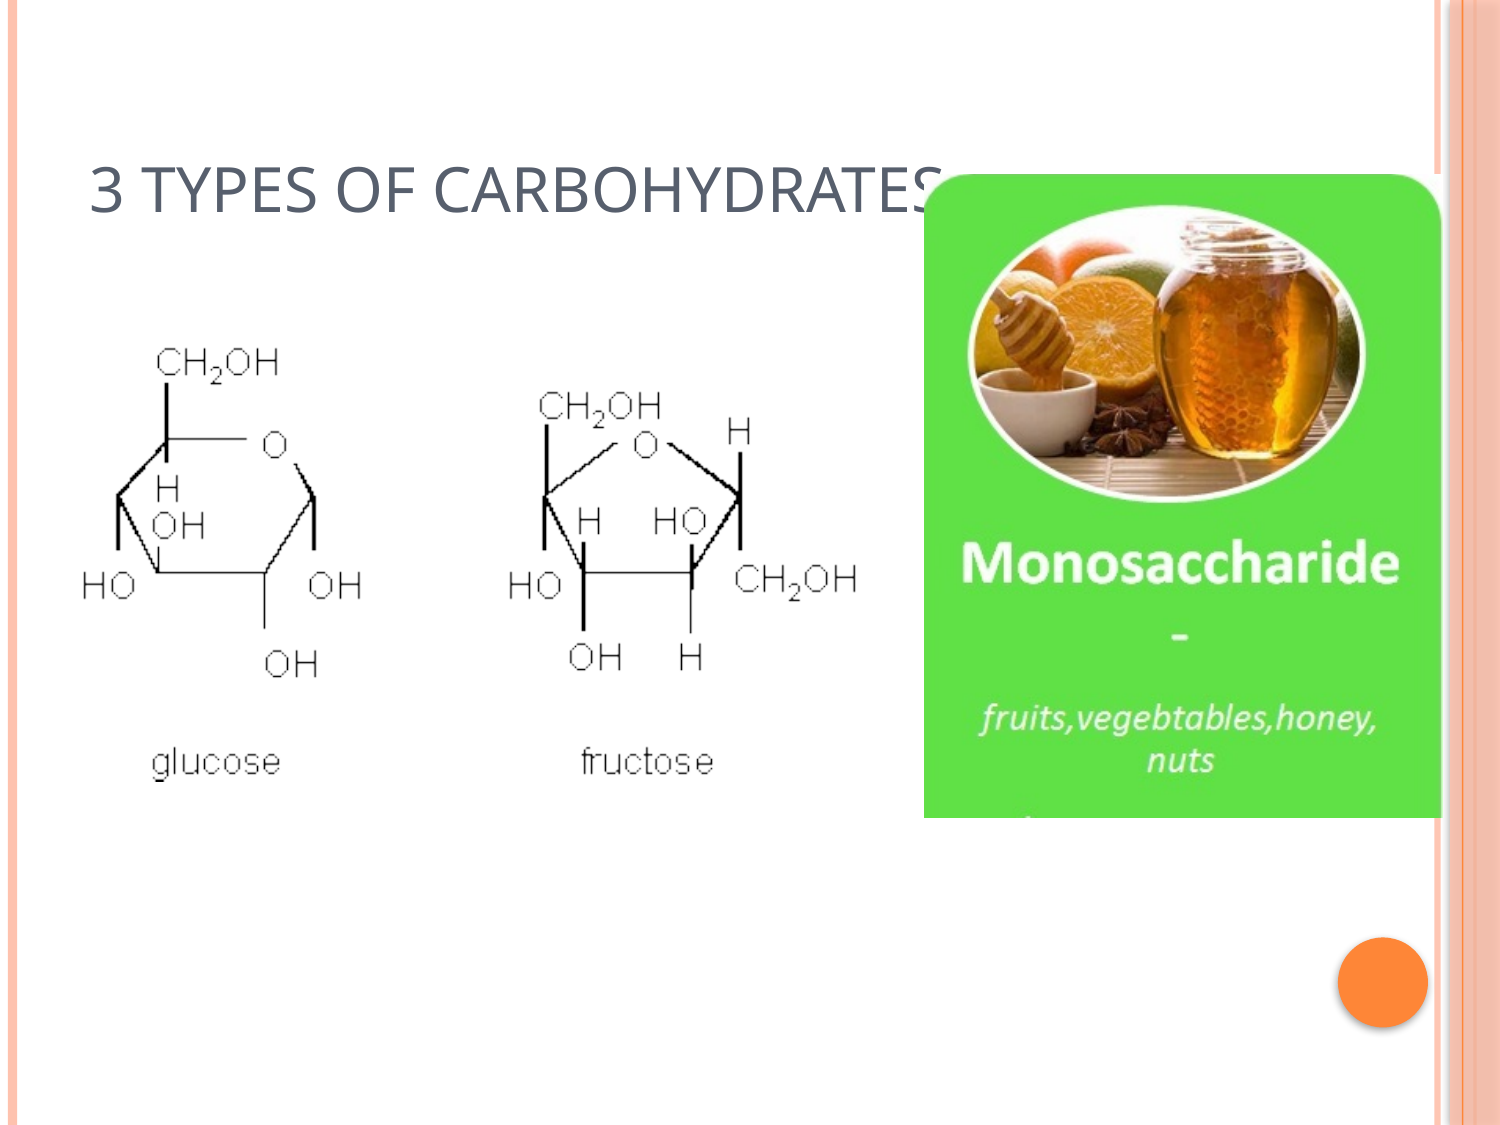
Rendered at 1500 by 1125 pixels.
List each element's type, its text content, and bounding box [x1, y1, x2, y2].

title 3 types of carbohydrates [75, 45, 1300, 233]
picture [74, 336, 863, 783]
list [924, 174, 1443, 818]
